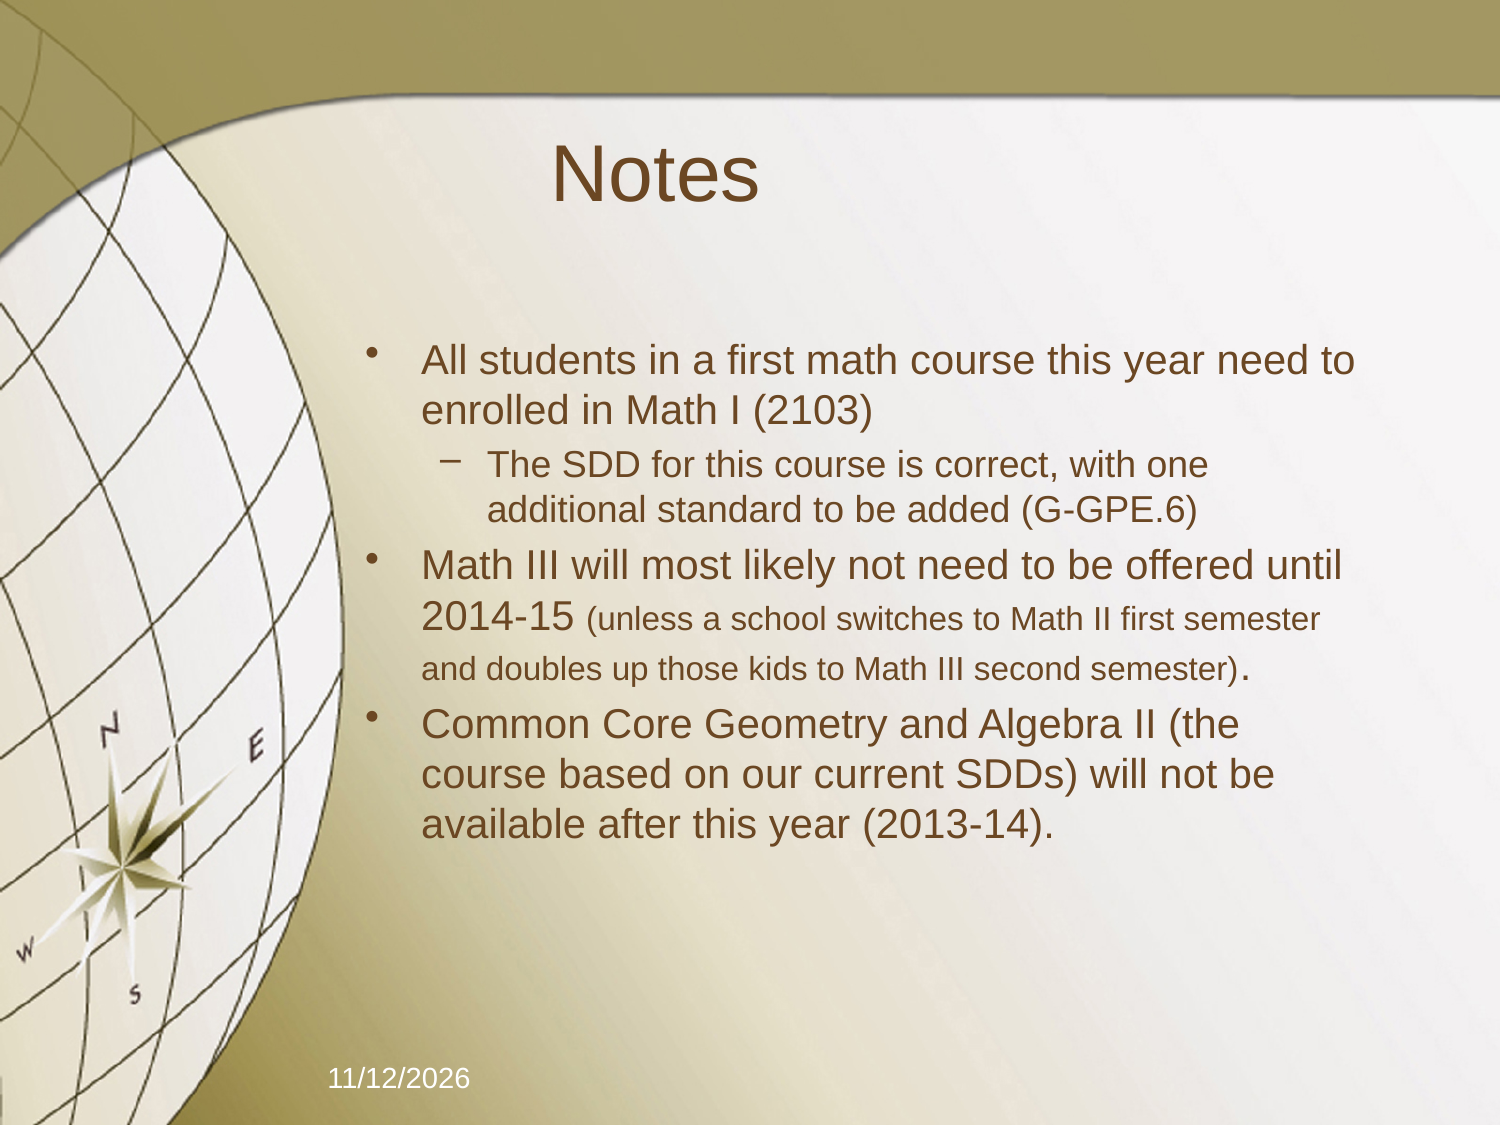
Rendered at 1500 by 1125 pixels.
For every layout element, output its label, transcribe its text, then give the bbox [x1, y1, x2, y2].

list All students in a first math course this year need to enrolled in Math I (2103) The SDD for this course is correct, with one additional standard to be added (G-GPE.6) Math III will most likely not need to be offered until 2014-15 (unless a school switches to Math II first semester and doubles up those kids to Math III second semester). Common Core Geometry and Algebra II (the course based on our current SDDs) will not be available after this year (2013-14). [350, 324, 1388, 1013]
title Notes [137, 112, 1175, 225]
picture [0, 0, 1500, 1125]
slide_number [312, 1052, 574, 1125]
